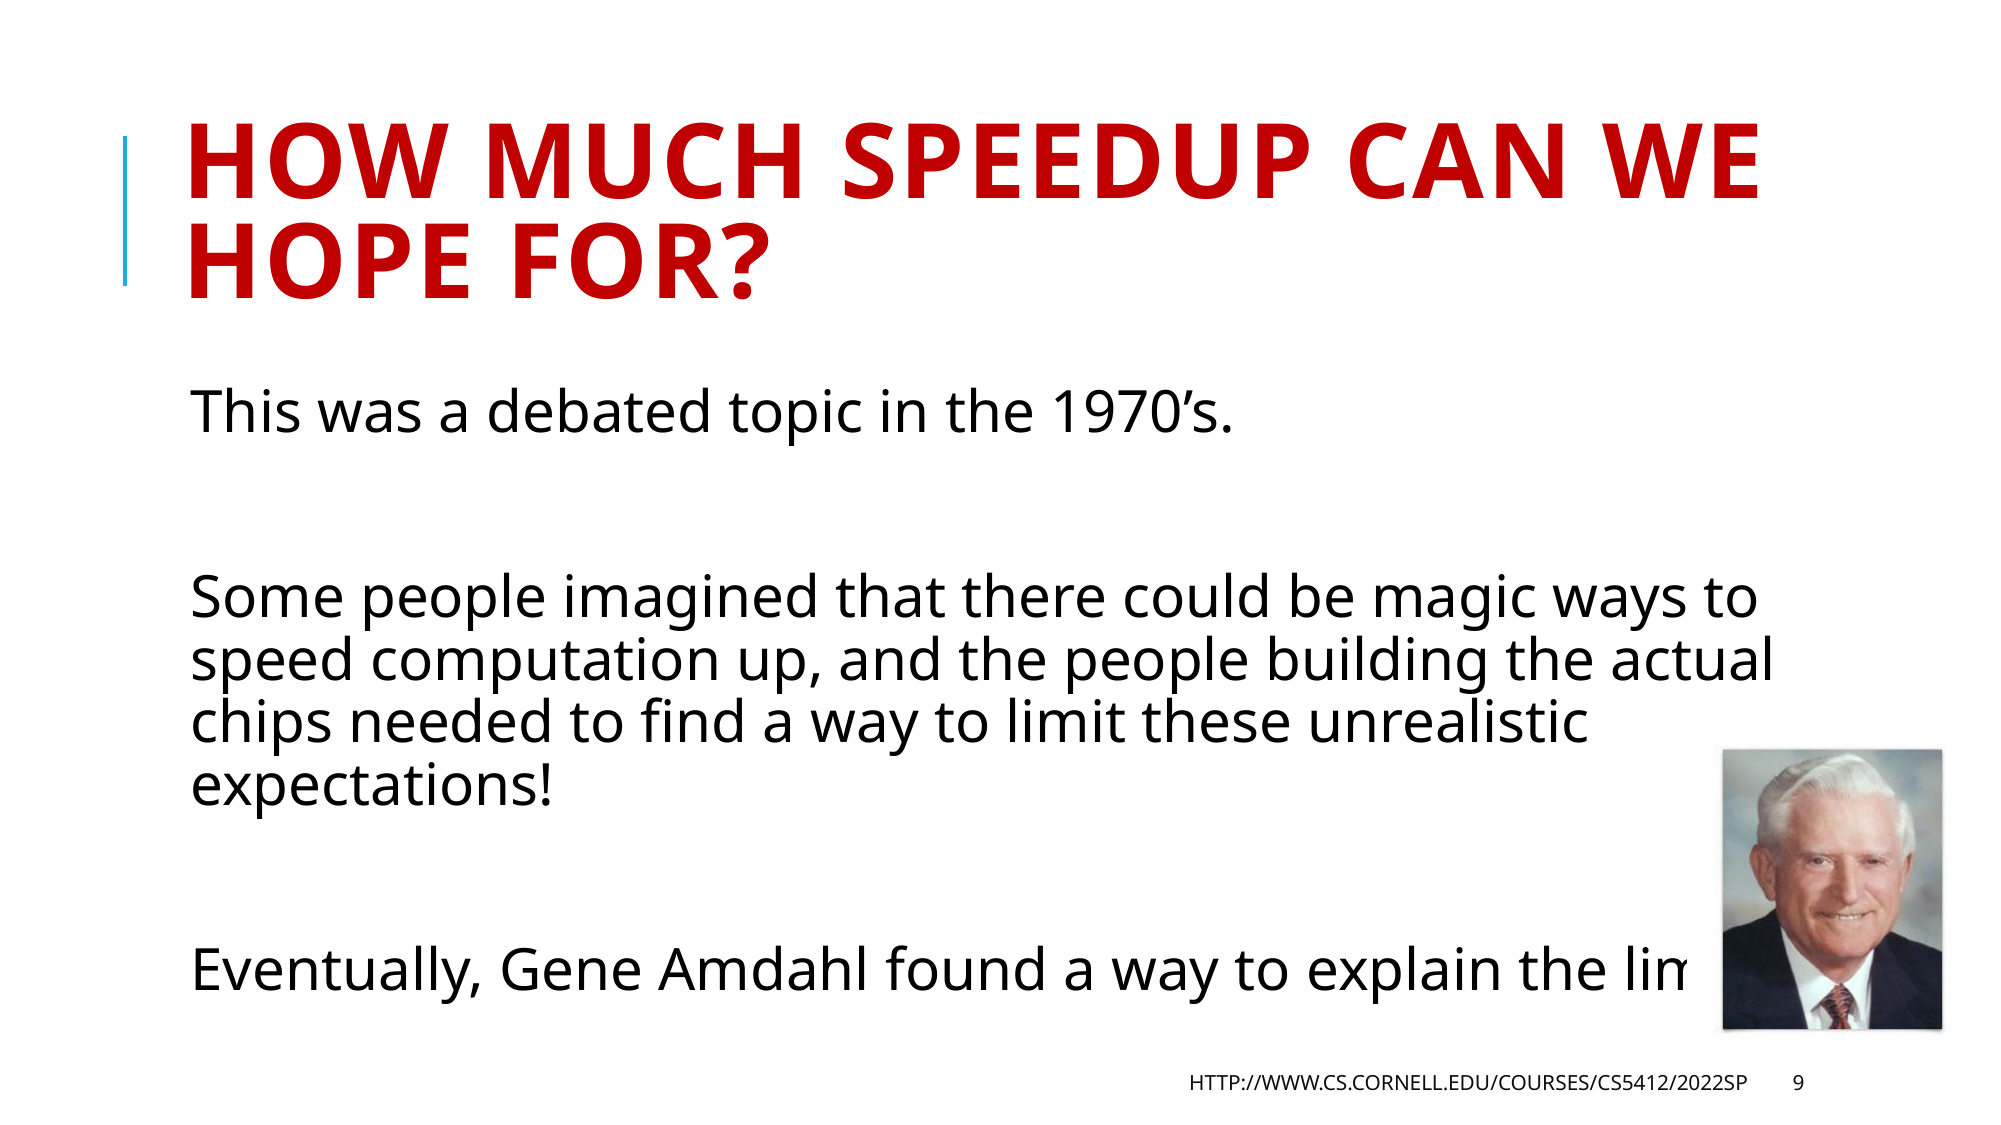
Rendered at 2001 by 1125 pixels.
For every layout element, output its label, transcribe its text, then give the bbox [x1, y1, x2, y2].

footer http://www.cs.cornell.edu/courses/cs5412/2022sp [794, 1061, 1763, 1107]
title How much speedup can we hope for? [168, 96, 1938, 342]
slide_number 9 [1777, 1061, 1938, 1107]
list This was a debated topic in the 1970’s. Some people imagined that there could be magic ways to speed computation up, and the people building the actual chips needed to find a way to limit these unrealistic expectations! Eventually, Gene Amdahl found a way to explain the limits. [168, 375, 1938, 1035]
picture [1687, 745, 1977, 1036]
